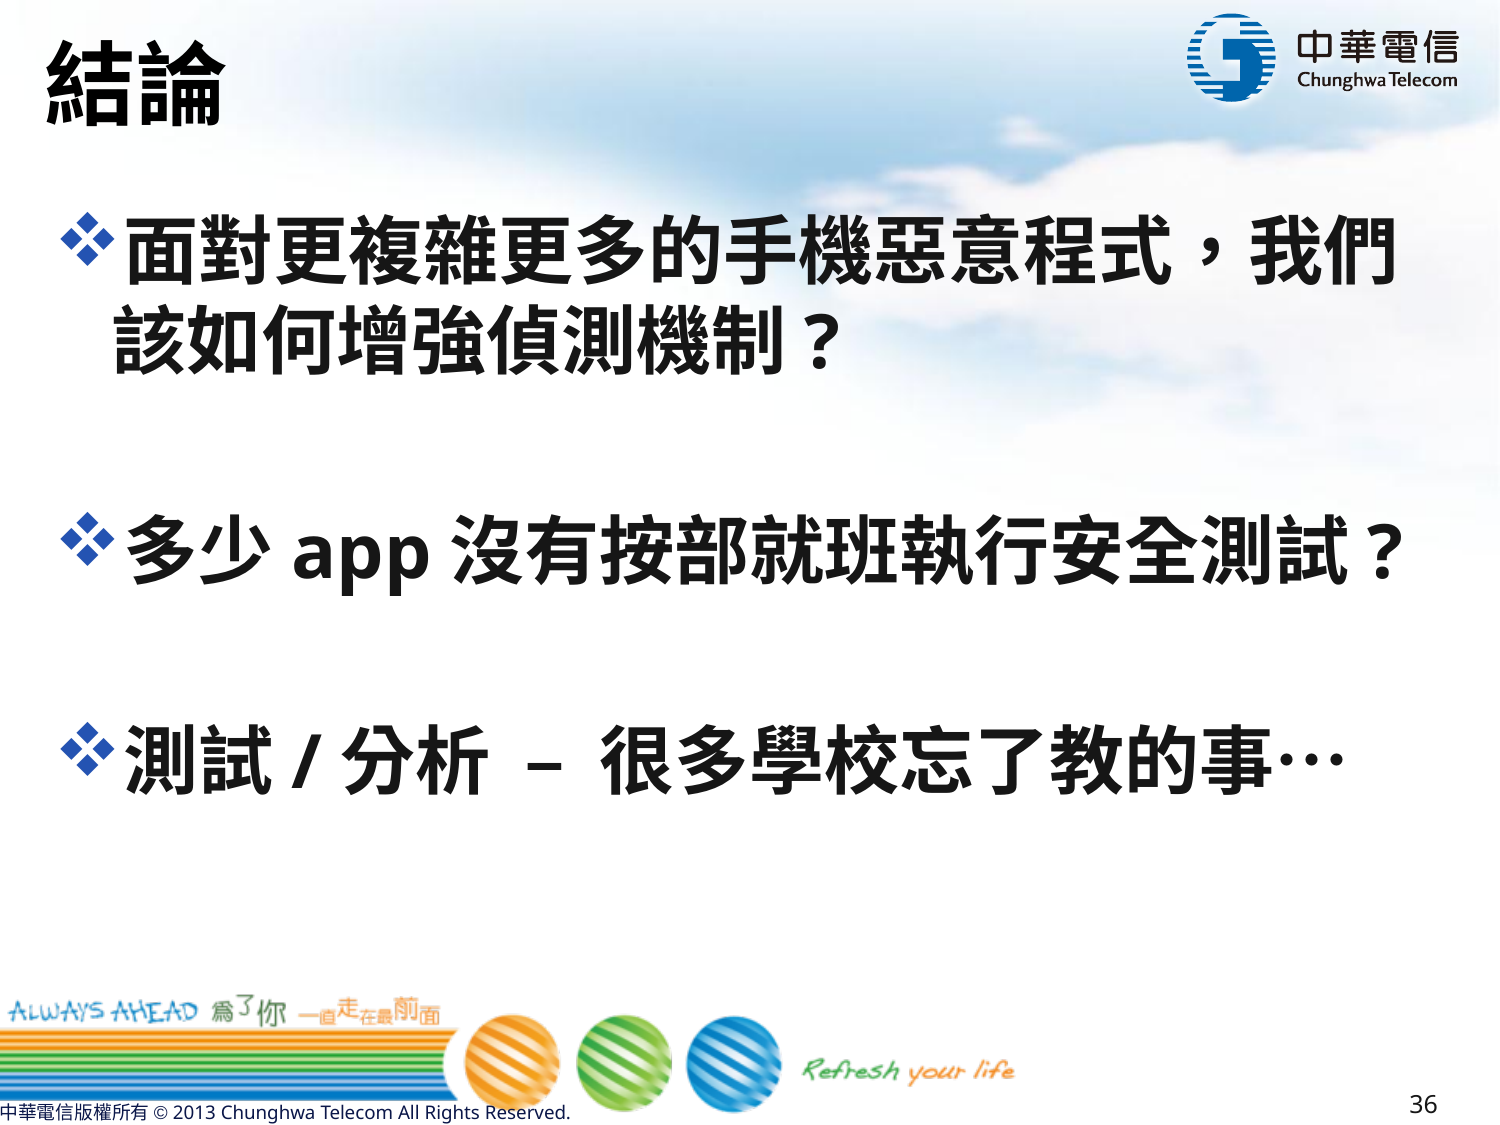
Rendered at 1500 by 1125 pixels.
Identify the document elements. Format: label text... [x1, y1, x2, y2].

picture [0, 0, 1500, 1125]
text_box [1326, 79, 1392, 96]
list 面對更複雜更多的手機惡意程式，我們該如何增強偵測機制? 多少app沒有按部就班執行安全測試? 測試/分析 – 很多學校忘了教的事… [39, 196, 1426, 977]
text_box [1417, 82, 1458, 90]
text_box [1361, 35, 1384, 68]
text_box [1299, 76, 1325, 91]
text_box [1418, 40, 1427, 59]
title 結論 [29, 18, 1152, 150]
